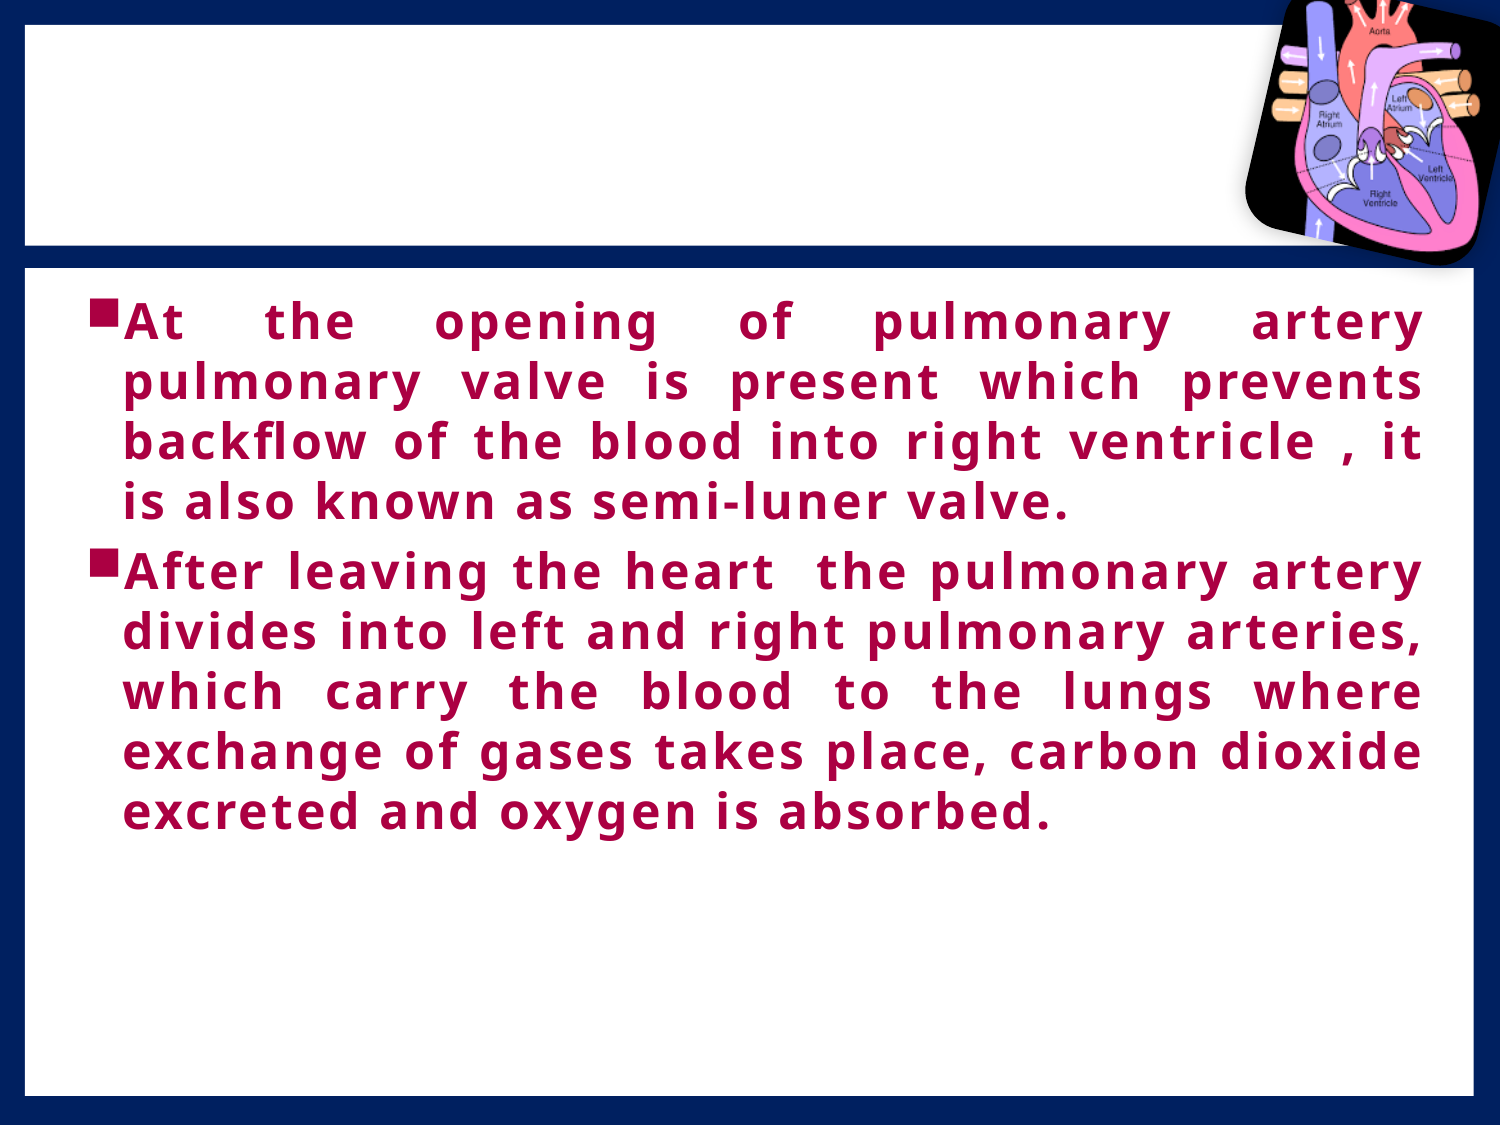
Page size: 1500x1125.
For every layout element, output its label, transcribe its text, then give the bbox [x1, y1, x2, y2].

list At the opening of pulmonary artery pulmonary valve is present which prevents backflow of the blood into right ventricle , it is also known as semi-luner valve. After leaving the heart the pulmonary artery divides into left and right pulmonary arteries, which carry the blood to the lungs where exchange of gases takes place, carbon dioxide excreted and oxygen is absorbed. [62, 281, 1442, 1005]
picture [1245, 0, 1500, 266]
